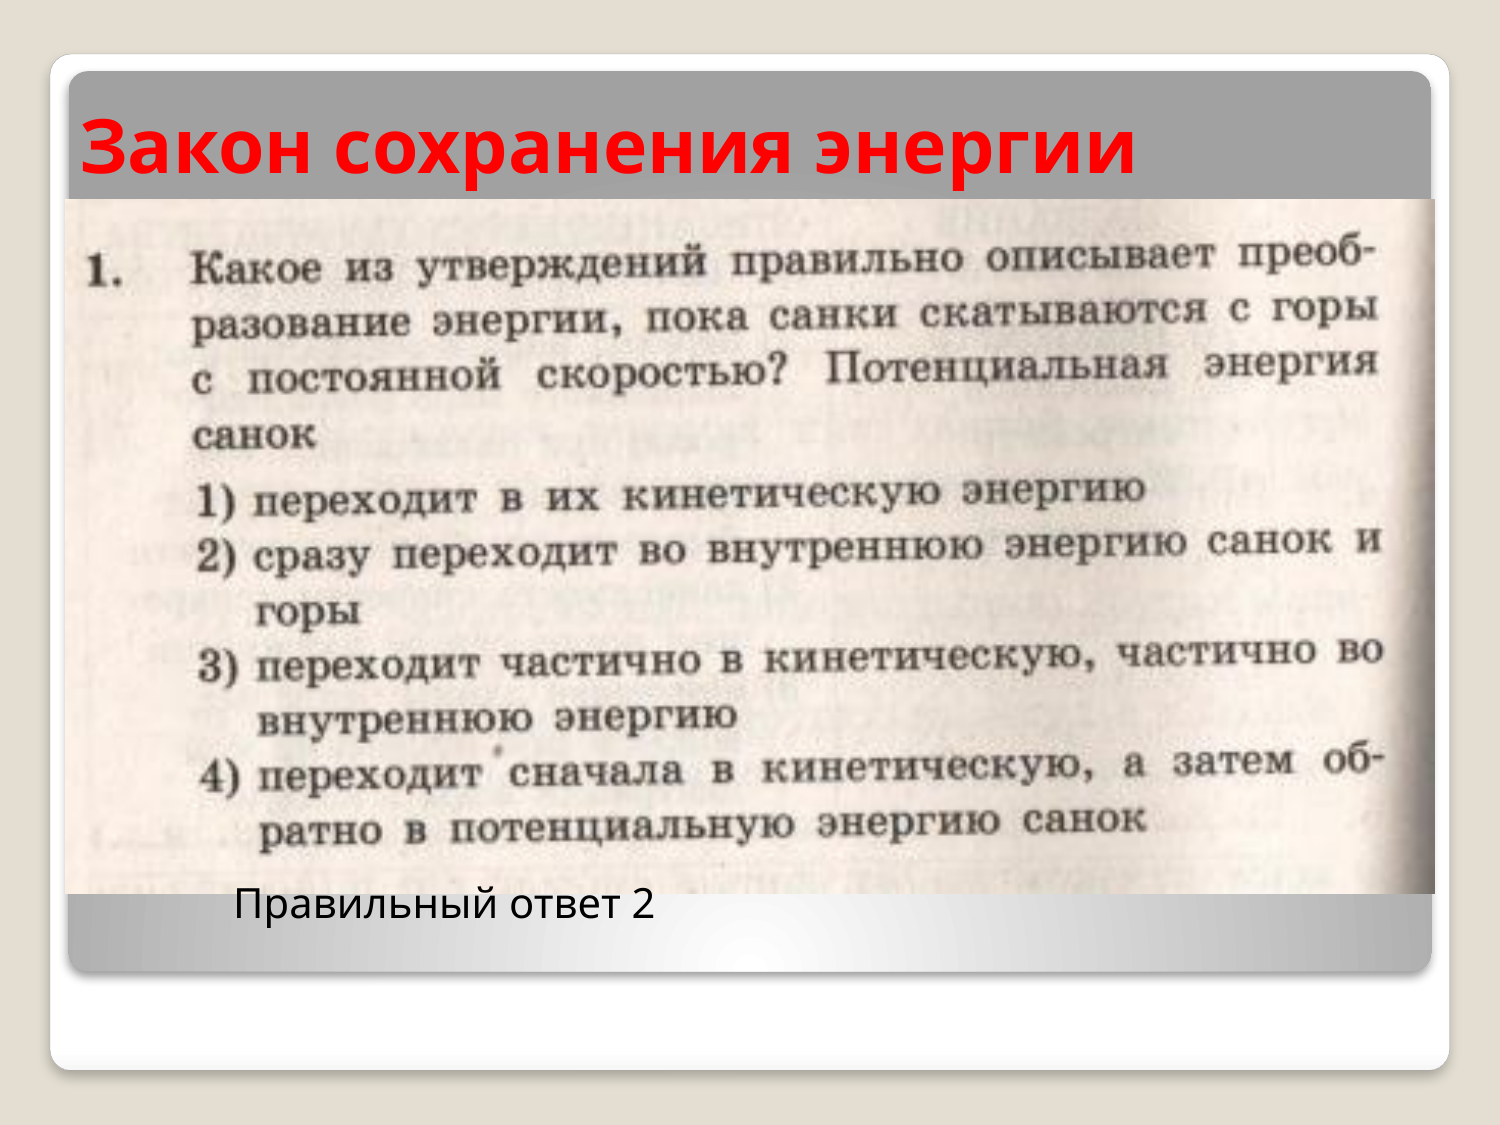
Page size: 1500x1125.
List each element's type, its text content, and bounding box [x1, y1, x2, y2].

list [65, 199, 1435, 894]
title Закон сохранения энергии [64, 66, 1408, 197]
text_box Правильный ответ 2 [218, 905, 1022, 935]
